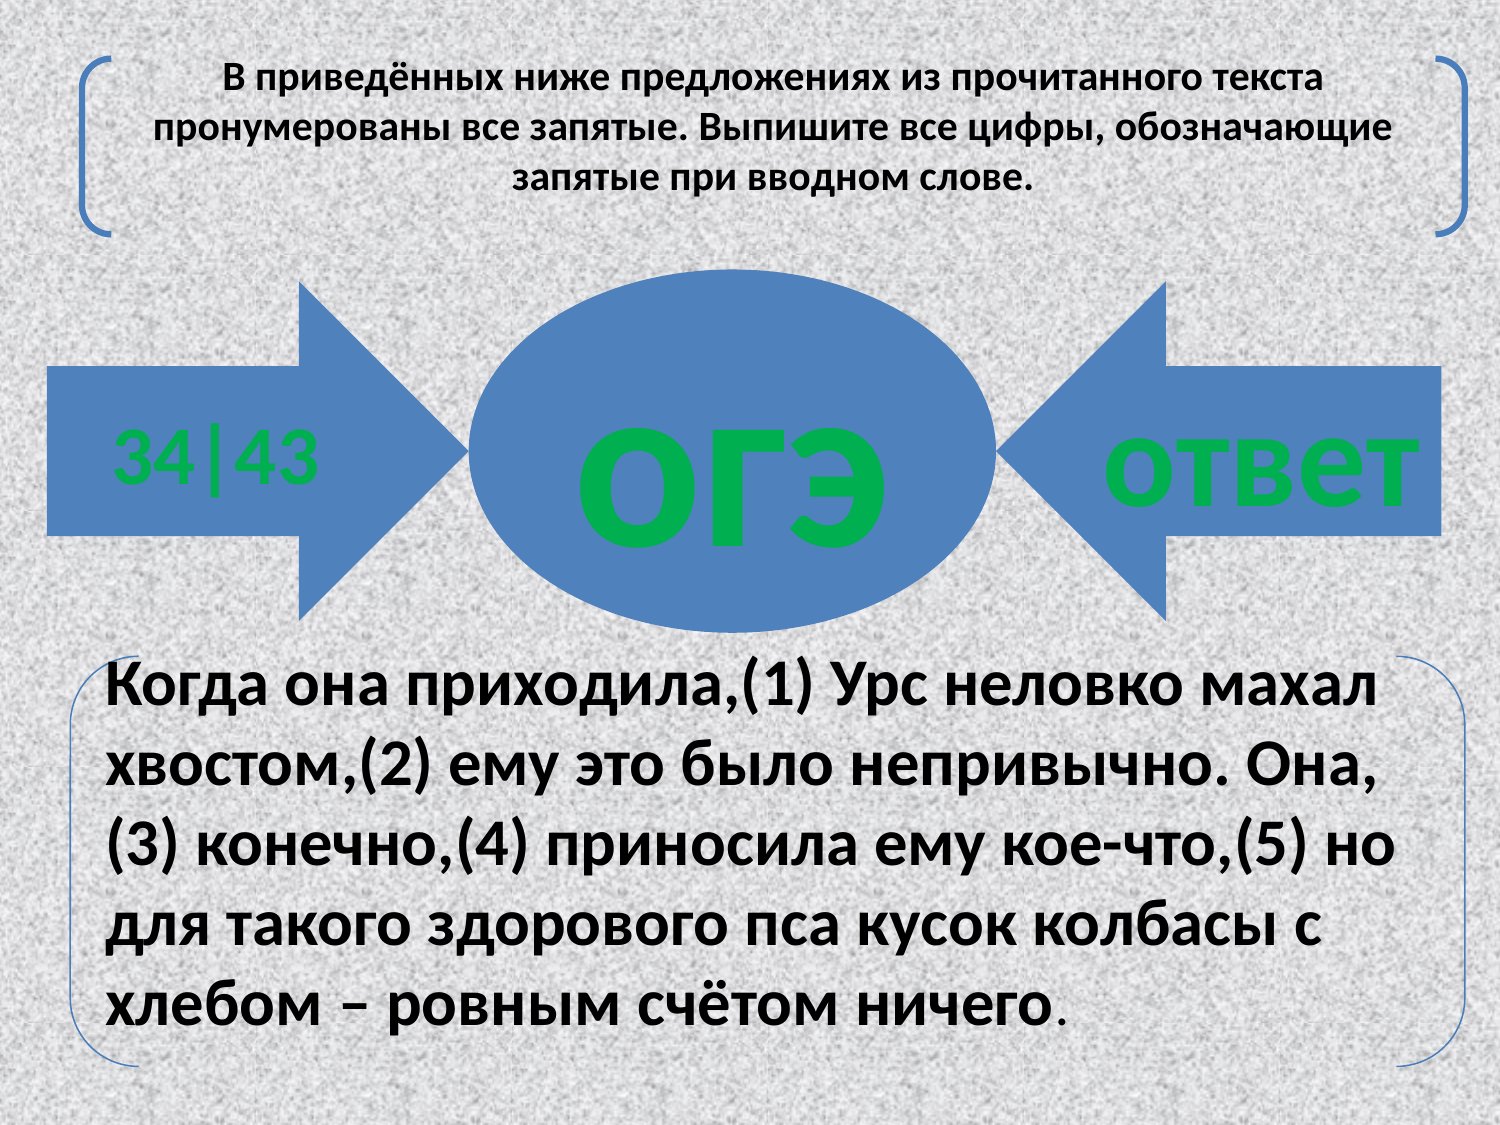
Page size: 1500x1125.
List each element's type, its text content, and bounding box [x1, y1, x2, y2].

text_box 34|43 [44, 279, 466, 624]
text_box огэ [466, 267, 999, 635]
text_box ответ [998, 279, 1444, 624]
text_box В приведённых ниже предложениях из прочитанного текста пронумерованы все запятые. Выпишите все цифры, обозначающие запятые при вводном слове. [81, 57, 1466, 236]
text_box Когда она приходила,(1) Урс неловко махал хвостом,(2) ему это было непривычно. Она,(3) конечно,(4) приносила ему кое-что,(5) но для такого здорового пса кусок колбасы с хлебом – ровным счётом ничего. [69, 655, 1466, 1068]
